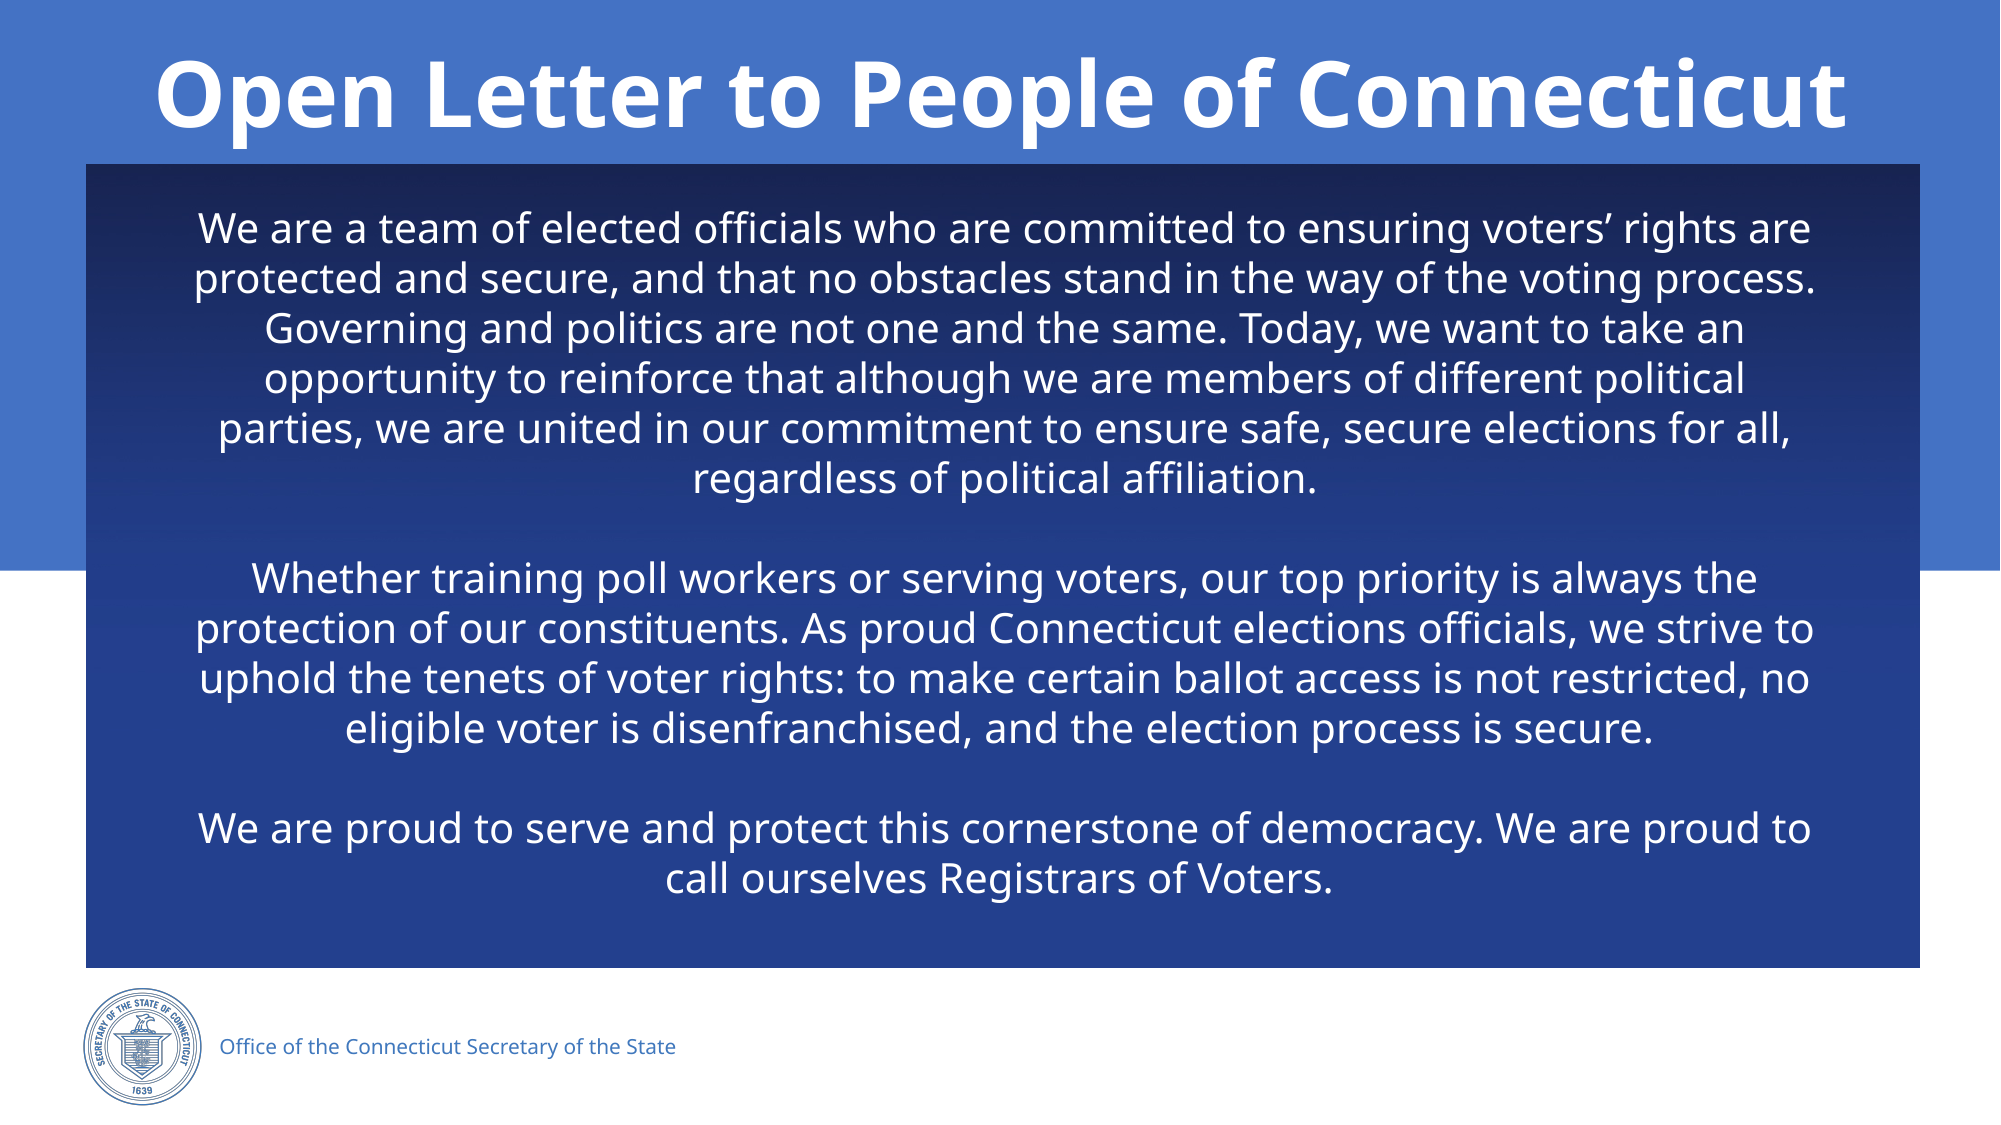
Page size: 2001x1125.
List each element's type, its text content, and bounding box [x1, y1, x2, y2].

picture [80, 984, 205, 1109]
text_box [0, 0, 2000, 572]
text_box Open Letter to People of Connecticut [3, 28, 2000, 154]
picture [86, 164, 1920, 968]
text_box Office of the Connecticut Secretary of the State [205, 1025, 1137, 1066]
